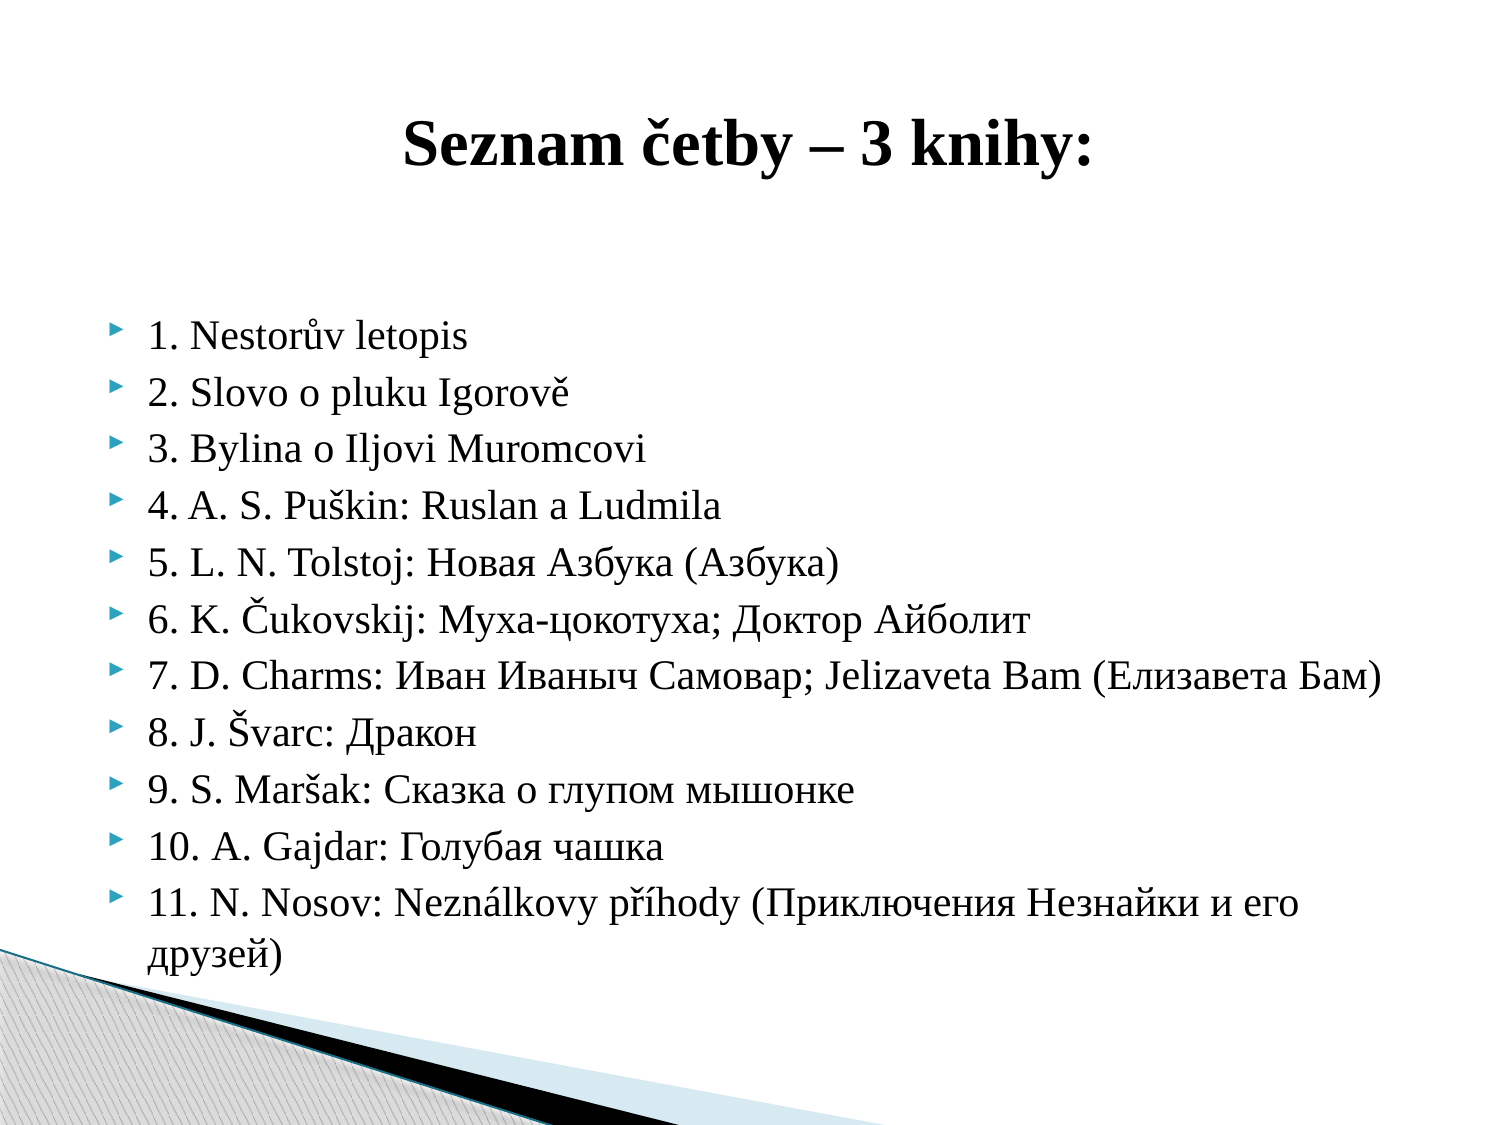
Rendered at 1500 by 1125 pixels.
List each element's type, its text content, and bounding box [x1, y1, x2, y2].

title Seznam četby – 3 knihy: [75, 45, 1425, 233]
list 1. Nestorův letopis 2. Slovo o pluku Igorově 3. Bylina o Iljovi Muromcovi 4. A. S. Puškin: Ruslan a Ludmila 5. L. N. Tolstoj: Новая Азбука (Азбука) 6. K. Čukovskij: Муха-цокотуха; Доктор Айболит 7. D. Charms: Иван Иваныч Самовар; Jelizaveta Bam (Елизавета Бам) 8. J. Švarc: Дракон 9. S. Maršak: Сказка о глупом мышонке 10. A. Gajdar: Голубая чашка 11. N. Nosov: Neználkovy příhody (Приключения Незнайки и его друзей) [75, 243, 1425, 986]
